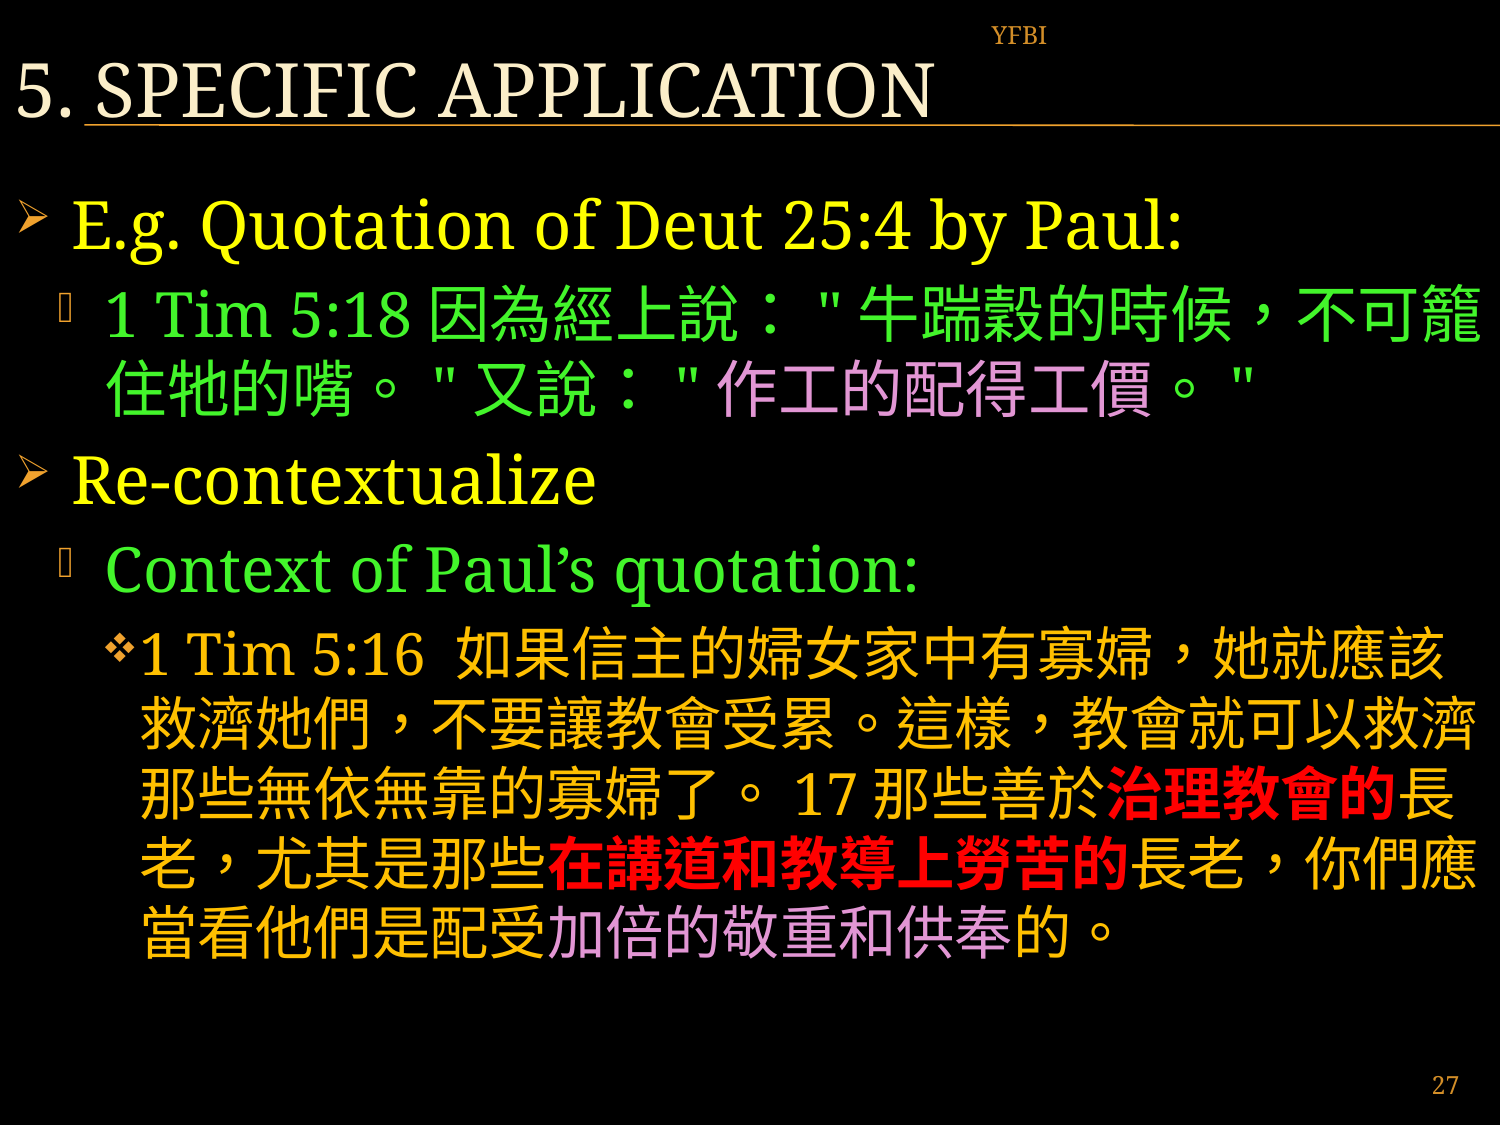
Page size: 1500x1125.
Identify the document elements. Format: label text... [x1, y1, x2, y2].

slide_number 27 [1350, 1061, 1475, 1103]
title 5. Specific Application [0, 0, 1500, 174]
list E.g. Quotation of Deut 25:4 by Paul: 1 Tim 5:18因為經上說："牛踹穀的時候，不可籠住牠的嘴。"又說："作工的配得工價。" Re-contextualize Context of Paul’s quotation: 1 Tim 5:16 如果信主的婦女家中有寡婦，她就應該救濟她們，不要讓教會受累。這樣，教會就可以救濟那些無依無靠的寡婦了。17那些善於治理教會的長老，尤其是那些在講道和教導上勞苦的長老，你們應當看他們是配受加倍的敬重和供奉的。 [0, 174, 1500, 1125]
footer YFBI [587, 12, 1063, 60]
